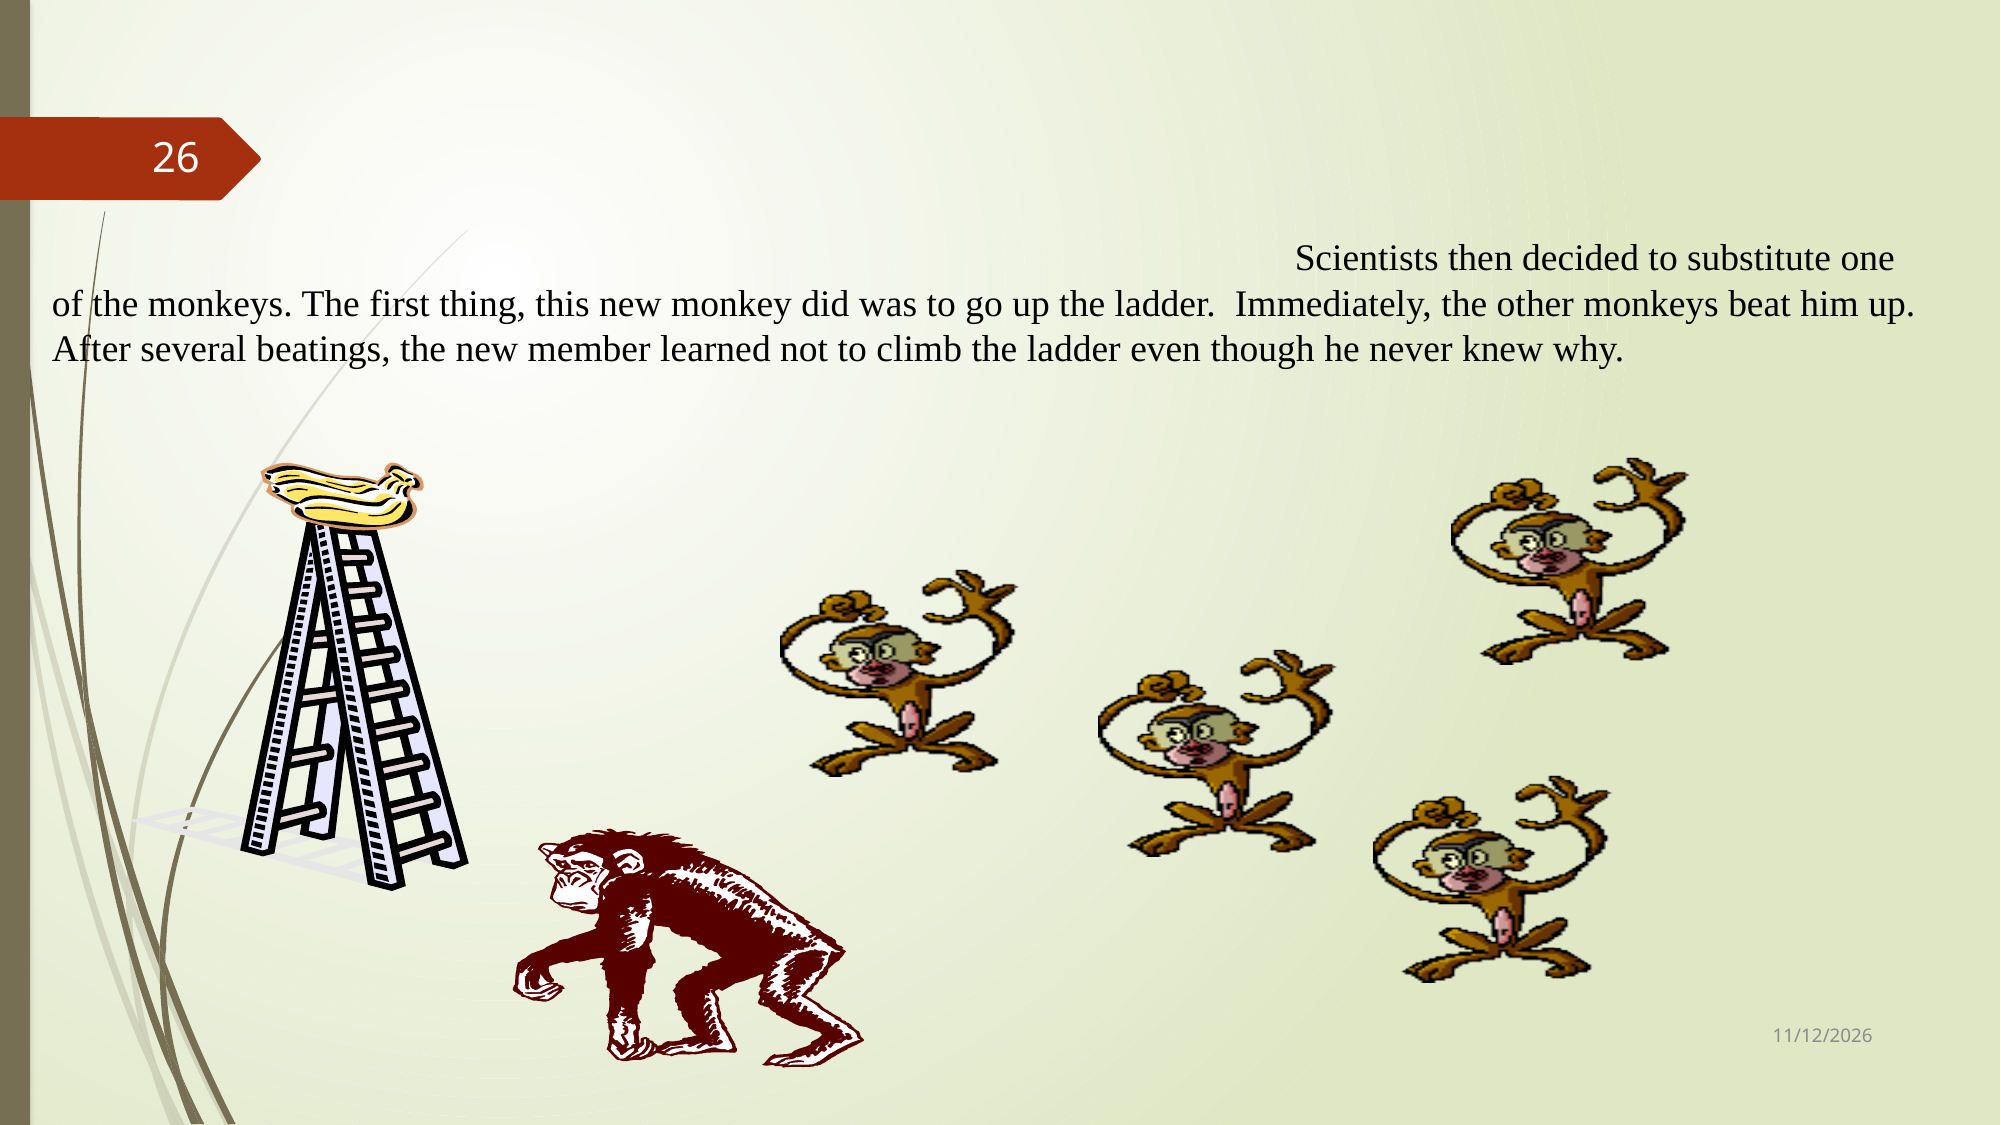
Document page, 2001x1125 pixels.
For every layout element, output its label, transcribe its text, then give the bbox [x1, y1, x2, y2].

picture [512, 828, 865, 1068]
picture [258, 445, 424, 533]
picture [1098, 647, 1361, 857]
slide_number 26 [87, 129, 216, 190]
picture [1451, 456, 1714, 665]
picture [780, 567, 1043, 777]
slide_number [1699, 1005, 1888, 1067]
title Scientists then decided to substitute one of the monkeys. The first thing, this new monkey did was to go up the ladder. Immediately, the other monkeys beat him up. After several beatings, the new member learned not to climb the ladder even though he never knew why. [36, 62, 1947, 561]
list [128, 512, 476, 897]
picture [1373, 774, 1636, 984]
